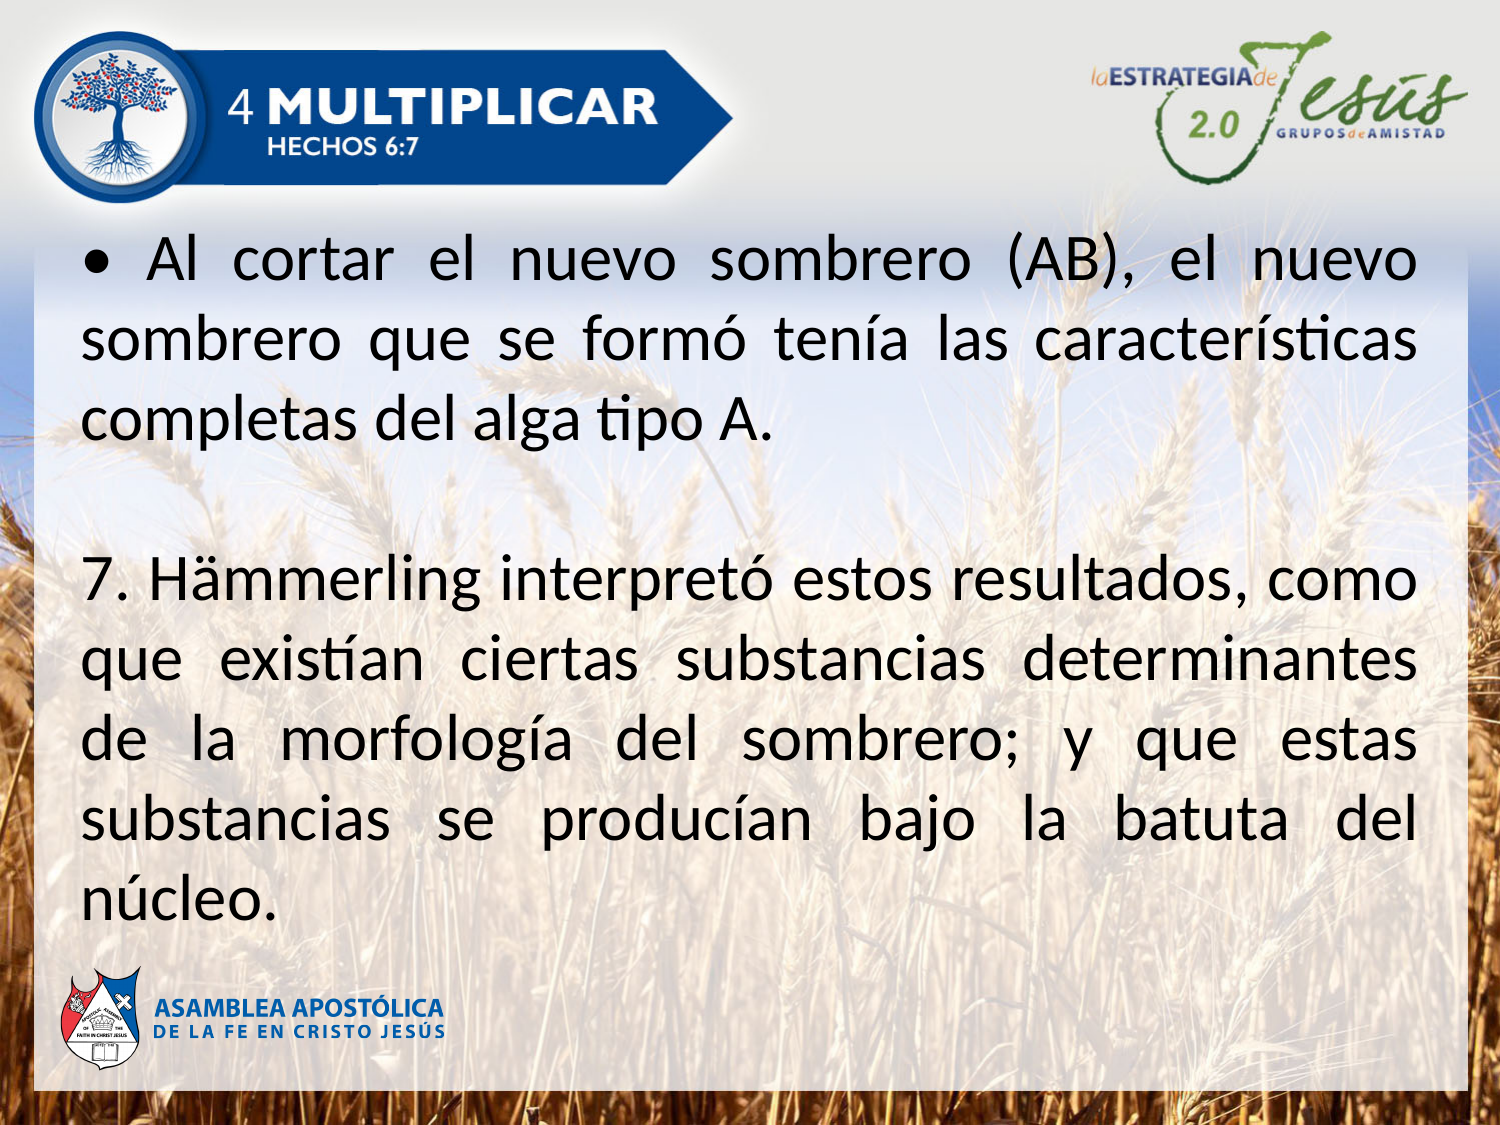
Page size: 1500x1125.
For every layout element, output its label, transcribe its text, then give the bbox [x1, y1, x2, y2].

text_box • Al cortar el nuevo sombrero (AB), el nuevo sombrero que se formó tenía las características completas del alga tipo A. 7. Hämmerling interpretó estos resultados, como que existían ciertas substancias determinantes de la morfología del sombrero; y que estas substancias se producían bajo la batuta del núcleo. [65, 206, 1435, 941]
picture [0, 0, 1500, 1125]
